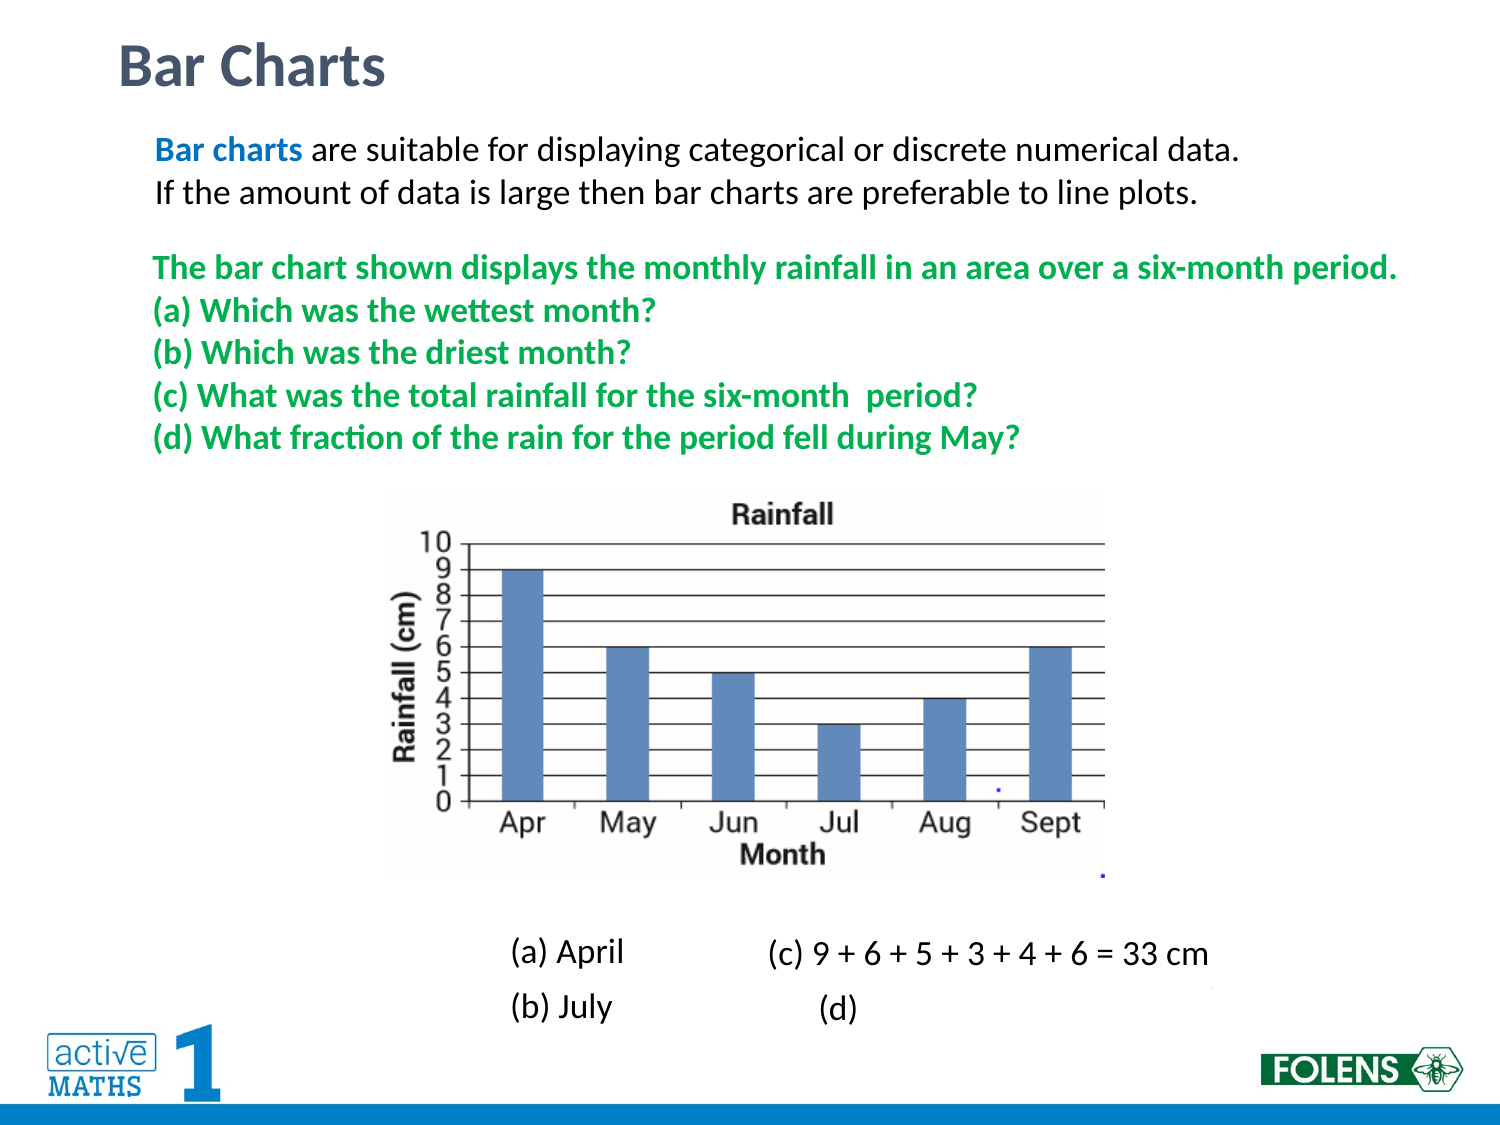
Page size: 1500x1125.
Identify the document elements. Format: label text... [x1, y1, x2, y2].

picture [0, 0, 1500, 1125]
text_box (b) July [495, 975, 636, 1034]
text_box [137, 236, 1495, 879]
text_box (c) 9 + 6 + 5 + 3 + 4 + 6 = 33 cm [752, 922, 1233, 980]
text_box (a) April [495, 920, 648, 978]
text_box Bar charts are suitable for displaying categorical or discrete numerical data. If the amount of data is large then bar charts are preferable to line plots. [140, 118, 1265, 219]
title Bar Charts [103, 30, 1397, 102]
